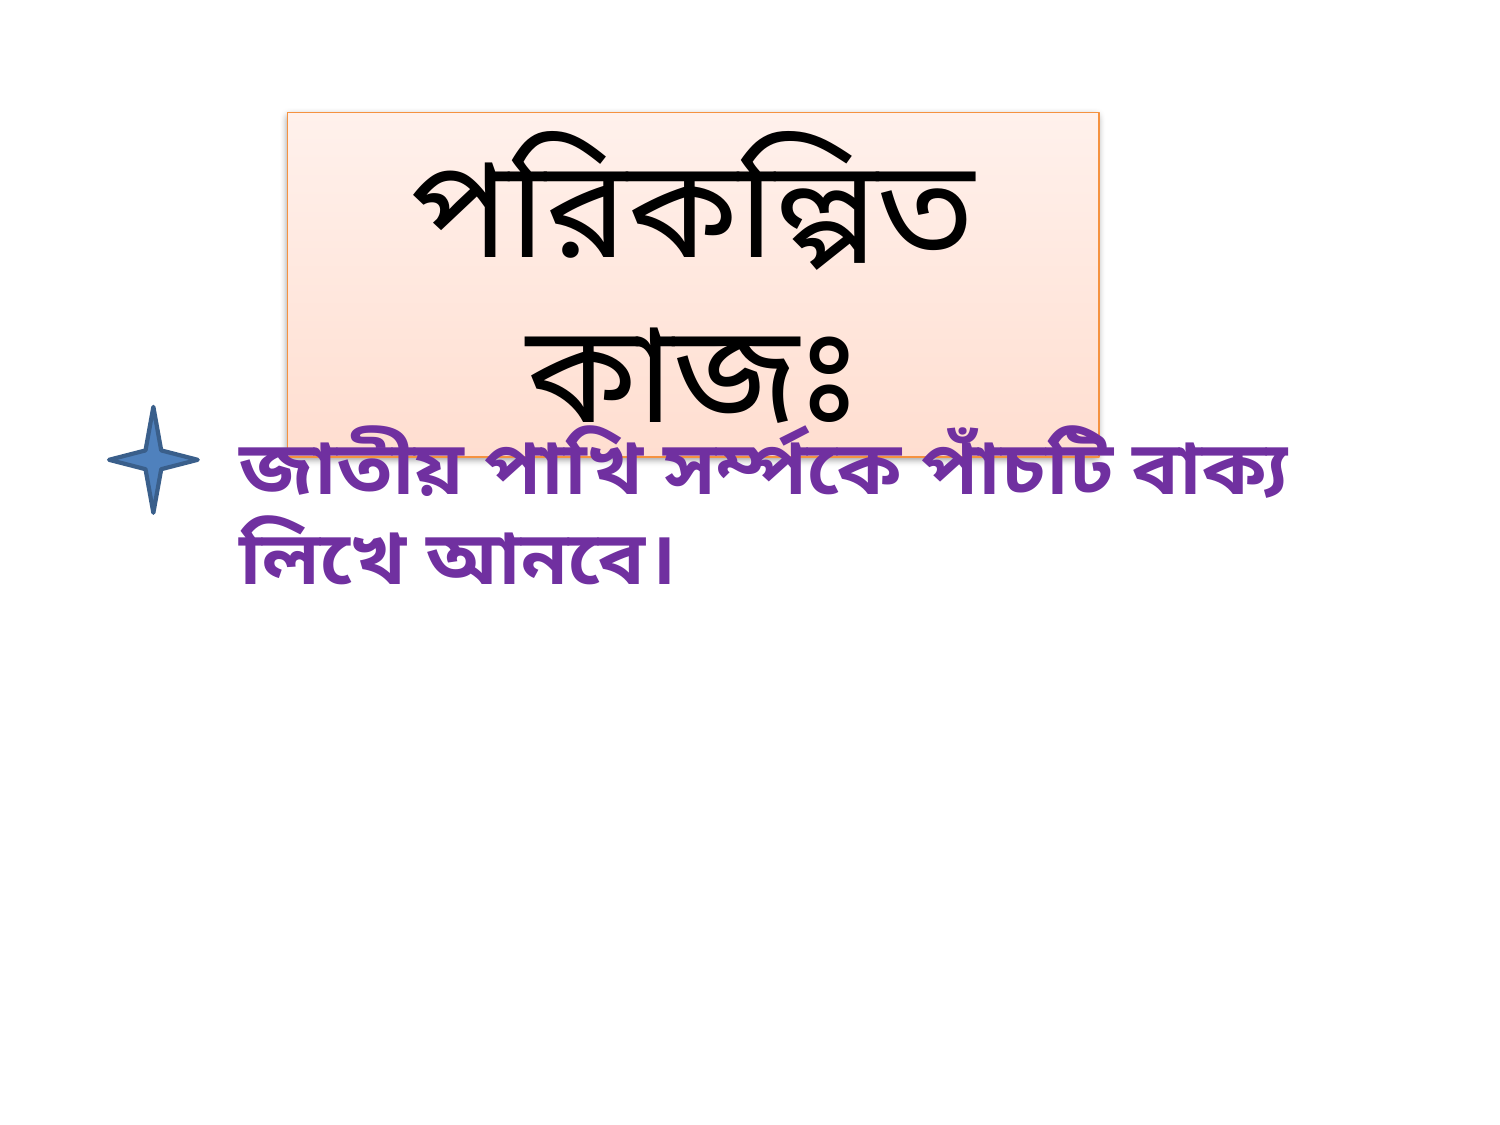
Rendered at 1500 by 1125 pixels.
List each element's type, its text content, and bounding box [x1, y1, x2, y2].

text_box জাতীয় পাখি সর্ম্পকে পাঁচটি বাক্য লিখে আনবে। [225, 412, 1431, 608]
text_box পরিকল্পিত কাজঃ [287, 112, 1100, 412]
text_box [106, 404, 200, 515]
